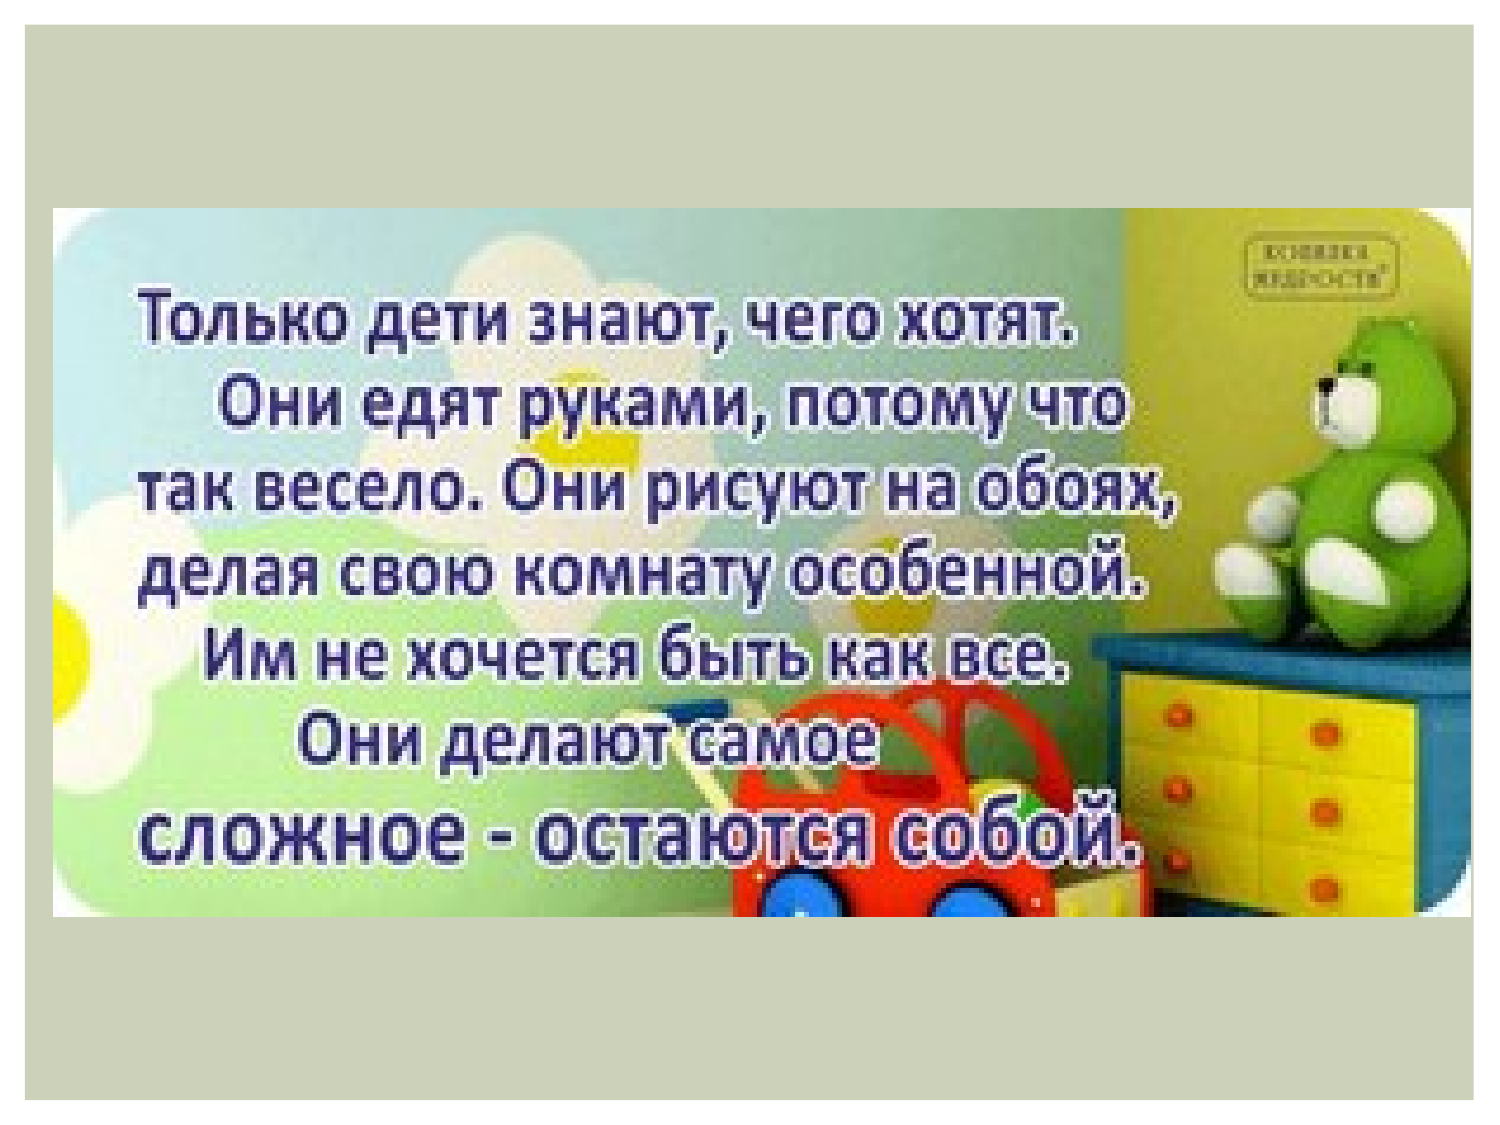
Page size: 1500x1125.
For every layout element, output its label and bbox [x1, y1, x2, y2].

picture [52, 207, 1471, 918]
